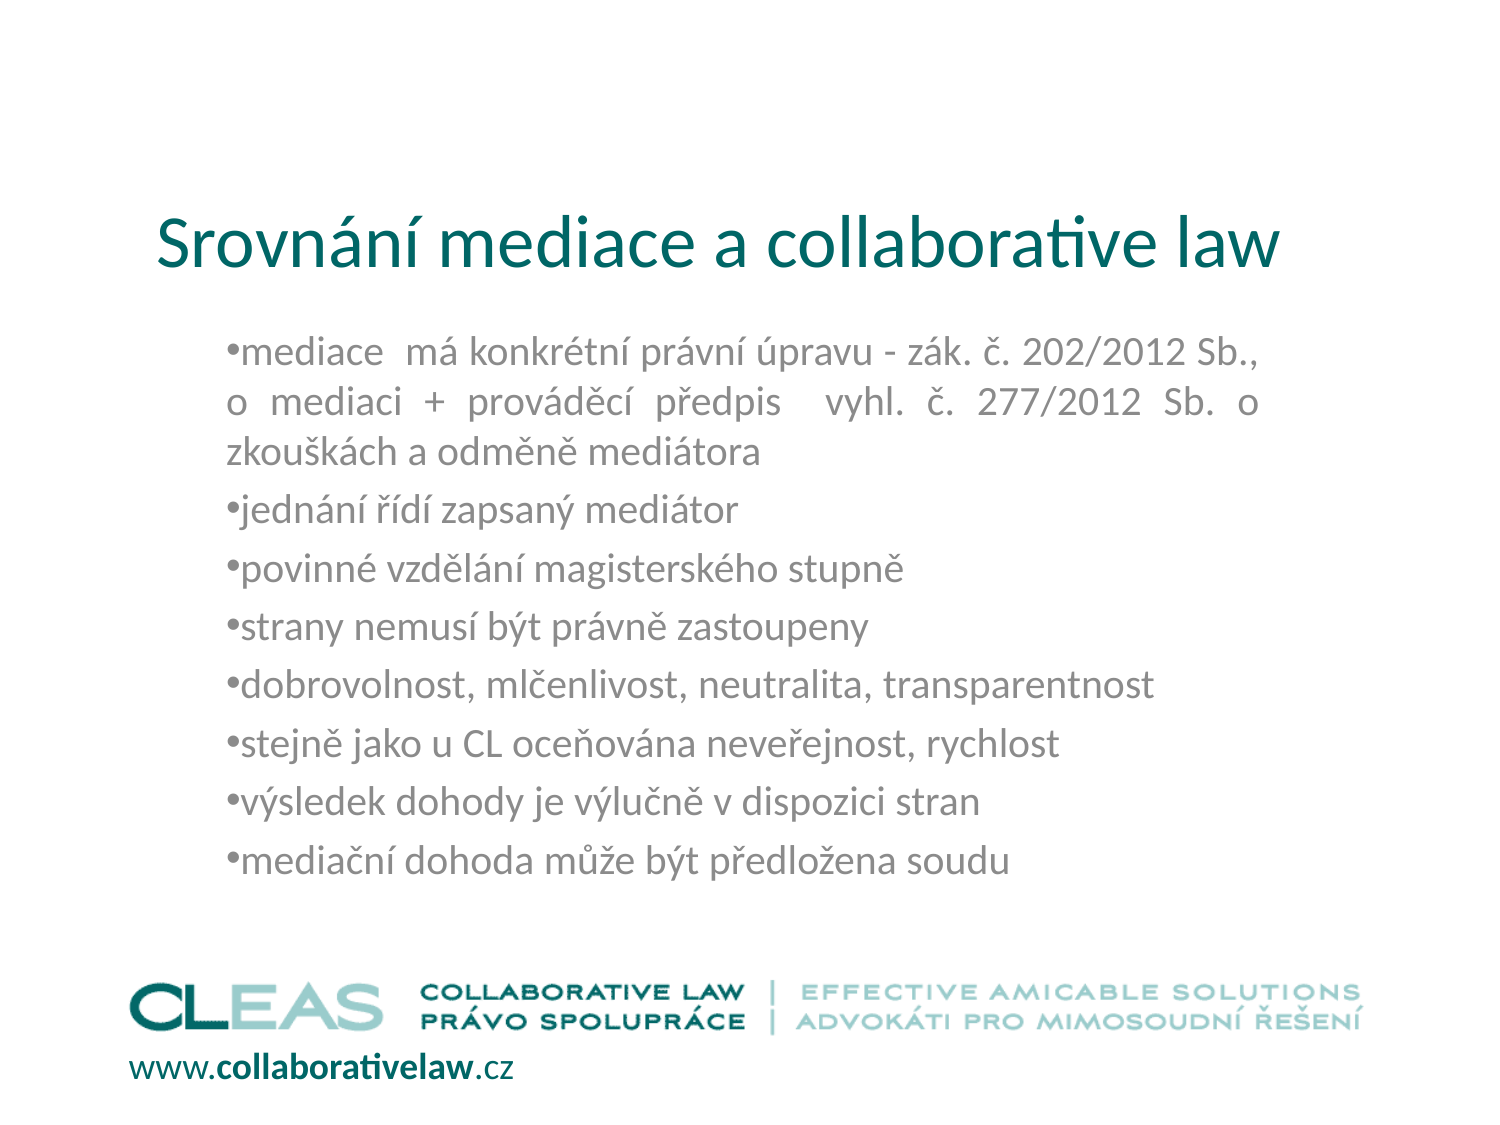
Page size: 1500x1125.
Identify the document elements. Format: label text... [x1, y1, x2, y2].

subtitle mediace má konkrétní právní úpravu - zák. č. 202/2012 Sb., o mediaci + prováděcí předpis vyhl. č. 277/2012 Sb. o zkouškách a odměně mediátora jednání řídí zapsaný mediátor povinné vzdělání magisterského stupně strany nemusí být právně zastoupeny dobrovolnost, mlčenlivost, neutralita, transparentnost stejně jako u CL oceňována neveřejnost, rychlost výsledek dohody je výlučně v dispozici stran mediační dohoda může být předložena soudu [210, 316, 1276, 926]
text_box www.collaborativelaw.cz [113, 1034, 530, 1095]
picture [123, 973, 1377, 1038]
title Srovnání mediace a collaborative law [81, 116, 1358, 359]
